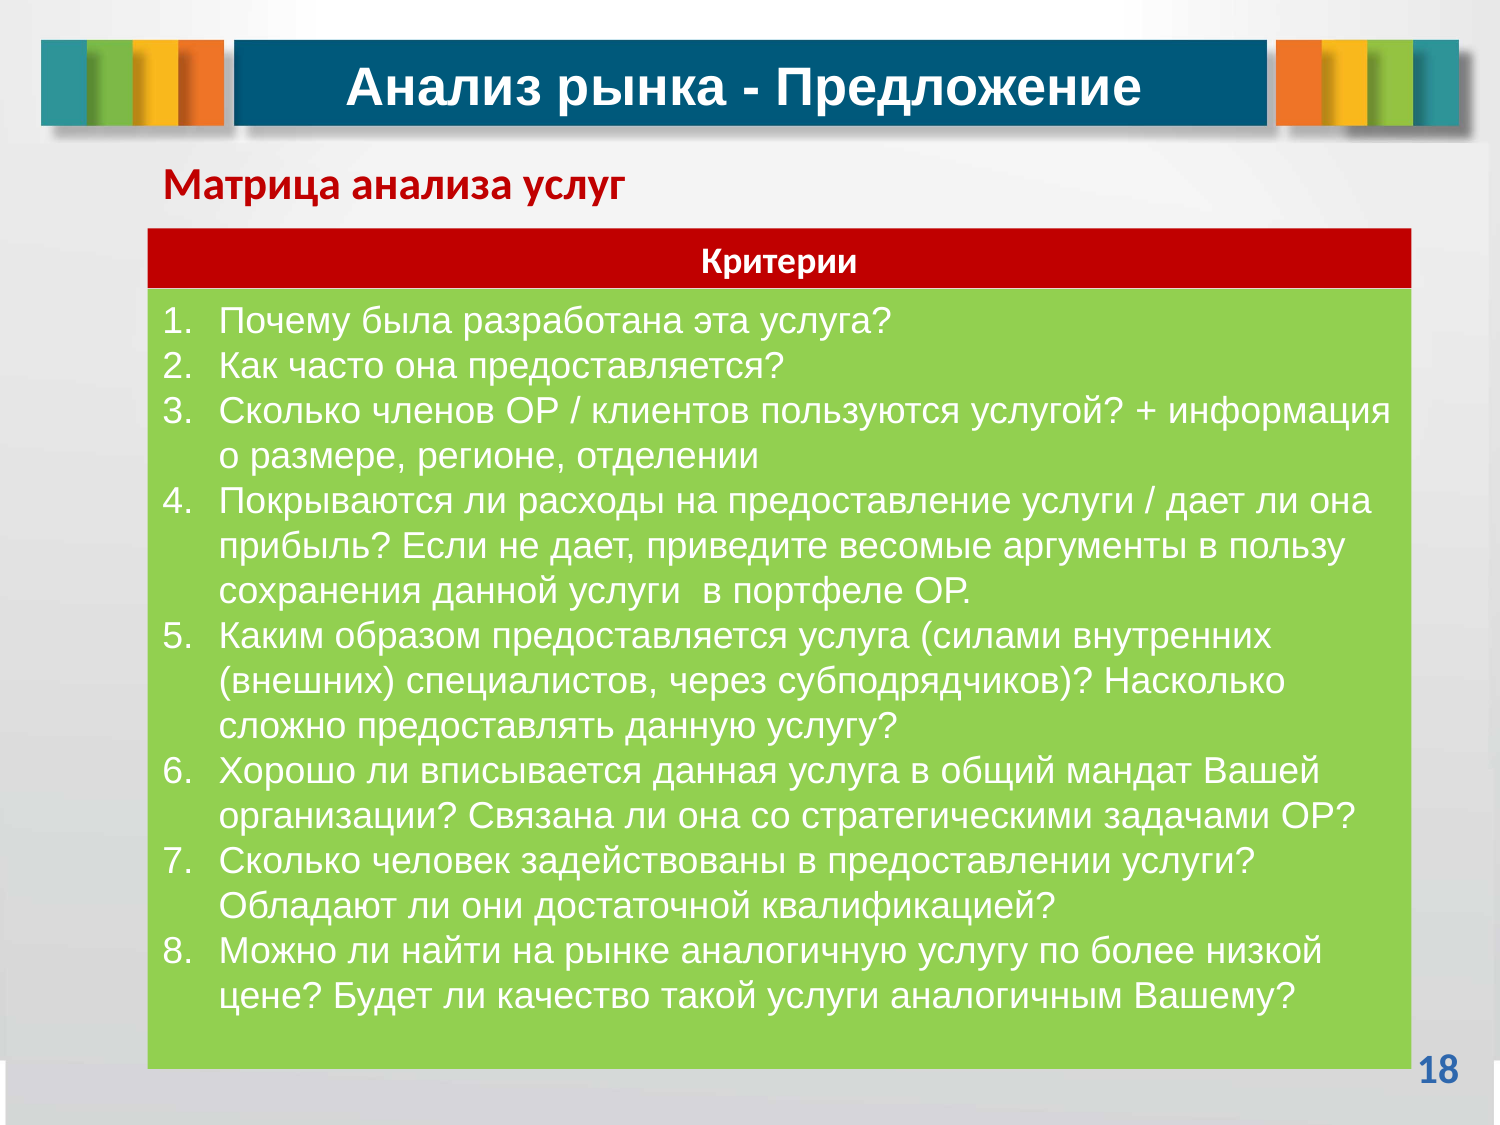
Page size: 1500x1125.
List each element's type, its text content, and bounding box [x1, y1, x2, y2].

text_box Критерии [147, 229, 1412, 289]
picture [0, 0, 1500, 1125]
text_box Матрица анализа услуг [147, 133, 1423, 229]
text_box Почему была разработана эта услуга? Как часто она предоставляется? Сколько членов ОР / клиентов пользуются услугой? + информация о размере, регионе, отделении Покрываются ли расходы на предоставление услуги / дает ли она прибыль? Если не дает, приведите весомые аргументы в пользу сохранения данной услуги в портфеле ОР. Каким образом предоставляется услуга (силами внутренних (внешних) специалистов, через субподрядчиков)? Насколько сложно предоставлять данную услугу? Хорошо ли вписывается данная услуга в общий мандат Вашей организации? Связана ли она со стратегическими задачами ОР? Сколько человек задействованы в предоставлении услуги? Обладают ли они достаточной квалификацией? Можно ли найти на рынке аналогичную услугу по более низкой цене? Будет ли качество такой услуги аналогичным Вашему? [147, 289, 1412, 1069]
title Анализ рынка - Предложение [253, 42, 1235, 126]
